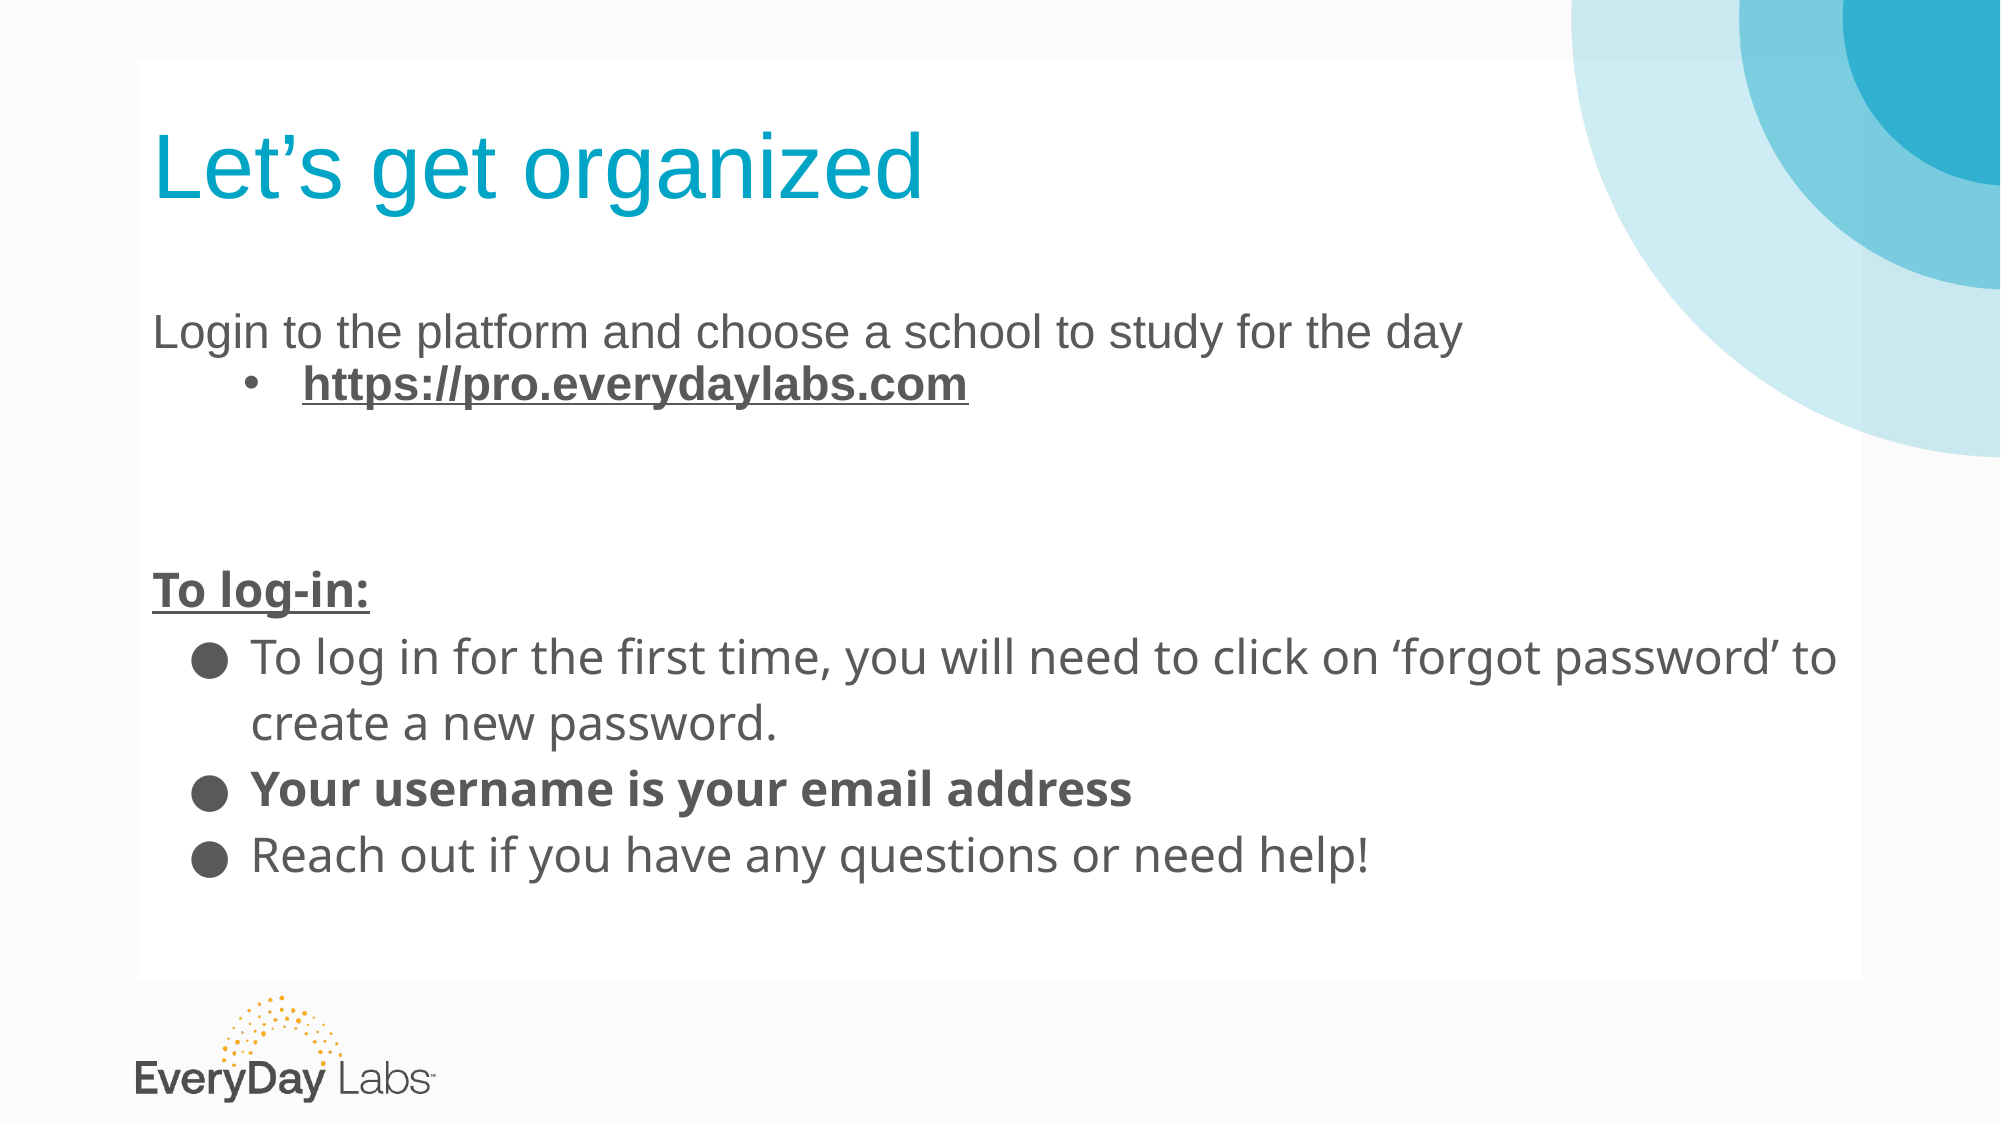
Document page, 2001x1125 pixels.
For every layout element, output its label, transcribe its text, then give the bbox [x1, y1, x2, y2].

picture [1560, 0, 2001, 494]
picture [135, 995, 436, 1103]
title Let’s get organized [137, 59, 1863, 278]
list Login to the platform and choose a school to study for the day https://pro.everydaylabs.com To log-in: To log in for the first time, you will need to click on ‘forgot password’ to create a new password. Your username is your email address Reach out if you have any questions or need help! [137, 299, 1863, 1014]
